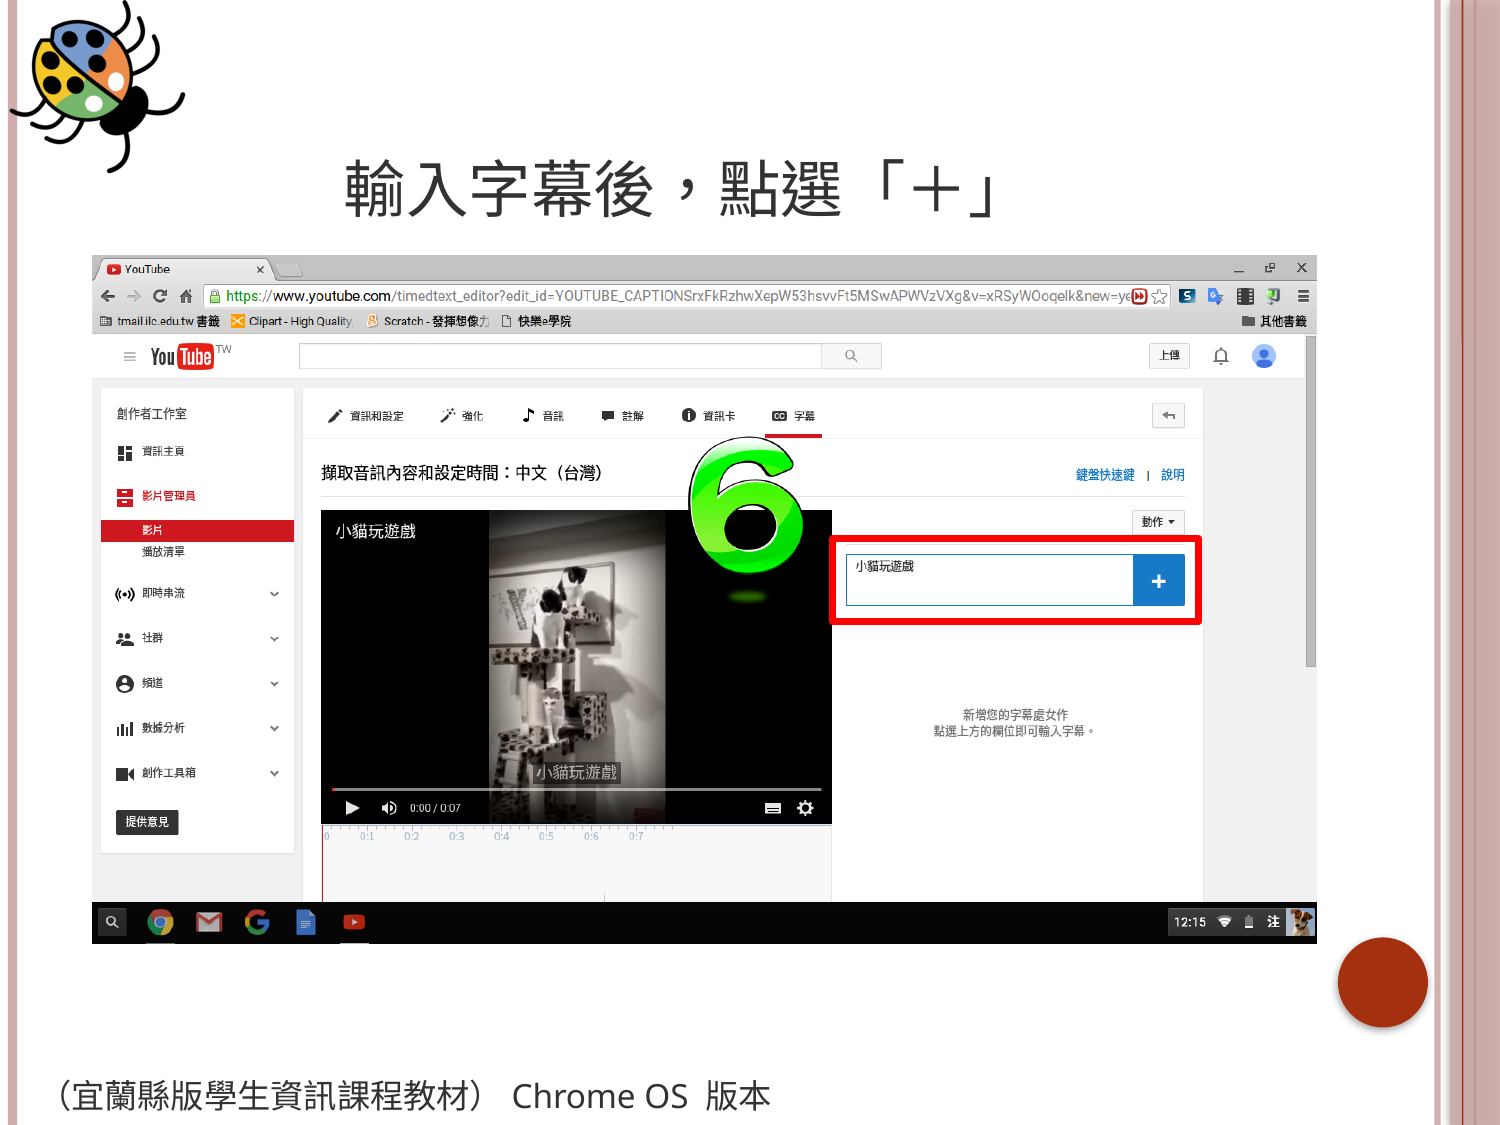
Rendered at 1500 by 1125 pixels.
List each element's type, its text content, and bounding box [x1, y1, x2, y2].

picture [654, 426, 834, 606]
picture [0, 0, 169, 176]
title 輸入字幕後，點選「＋」 [75, 45, 1300, 233]
footer （宜蘭縣版學生資訊課程教材）Chrome OS 版本 [23, 1065, 809, 1125]
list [91, 254, 1318, 945]
